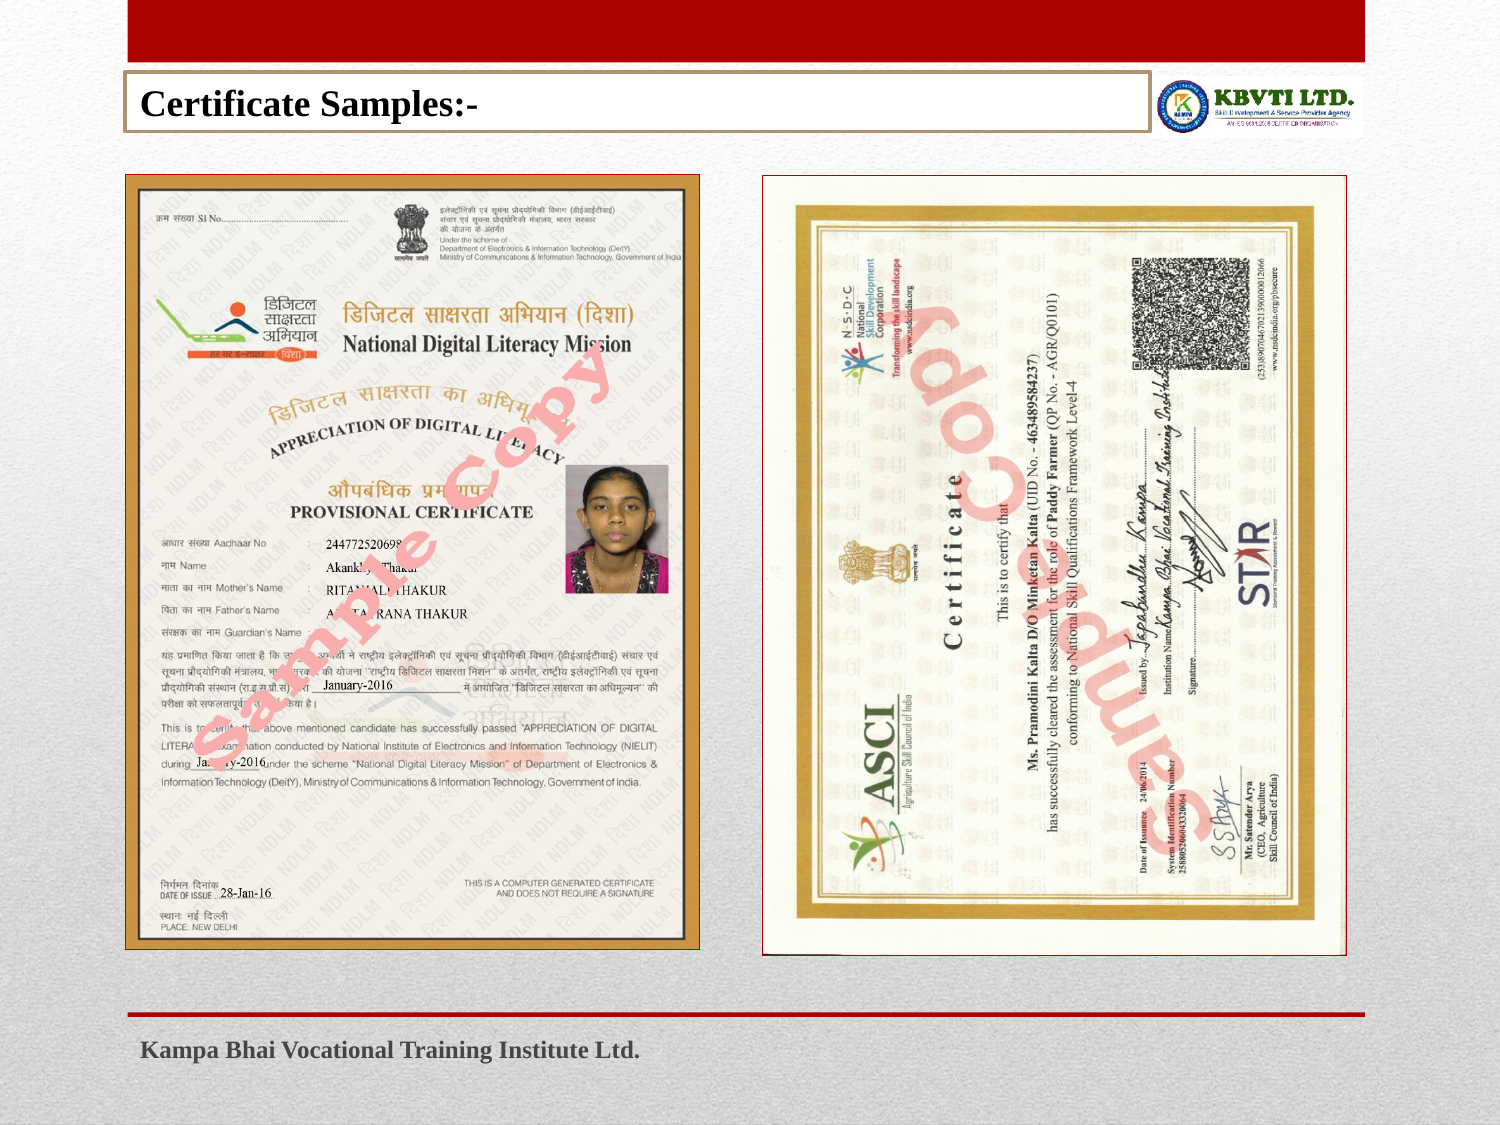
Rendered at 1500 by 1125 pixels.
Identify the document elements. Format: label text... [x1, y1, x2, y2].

picture [1149, 75, 1364, 139]
text_box Certificate Samples:- [123, 70, 1152, 133]
footer Kampa Bhai Vocational Training Institute Ltd. [125, 1018, 925, 1079]
picture [124, 174, 1446, 955]
